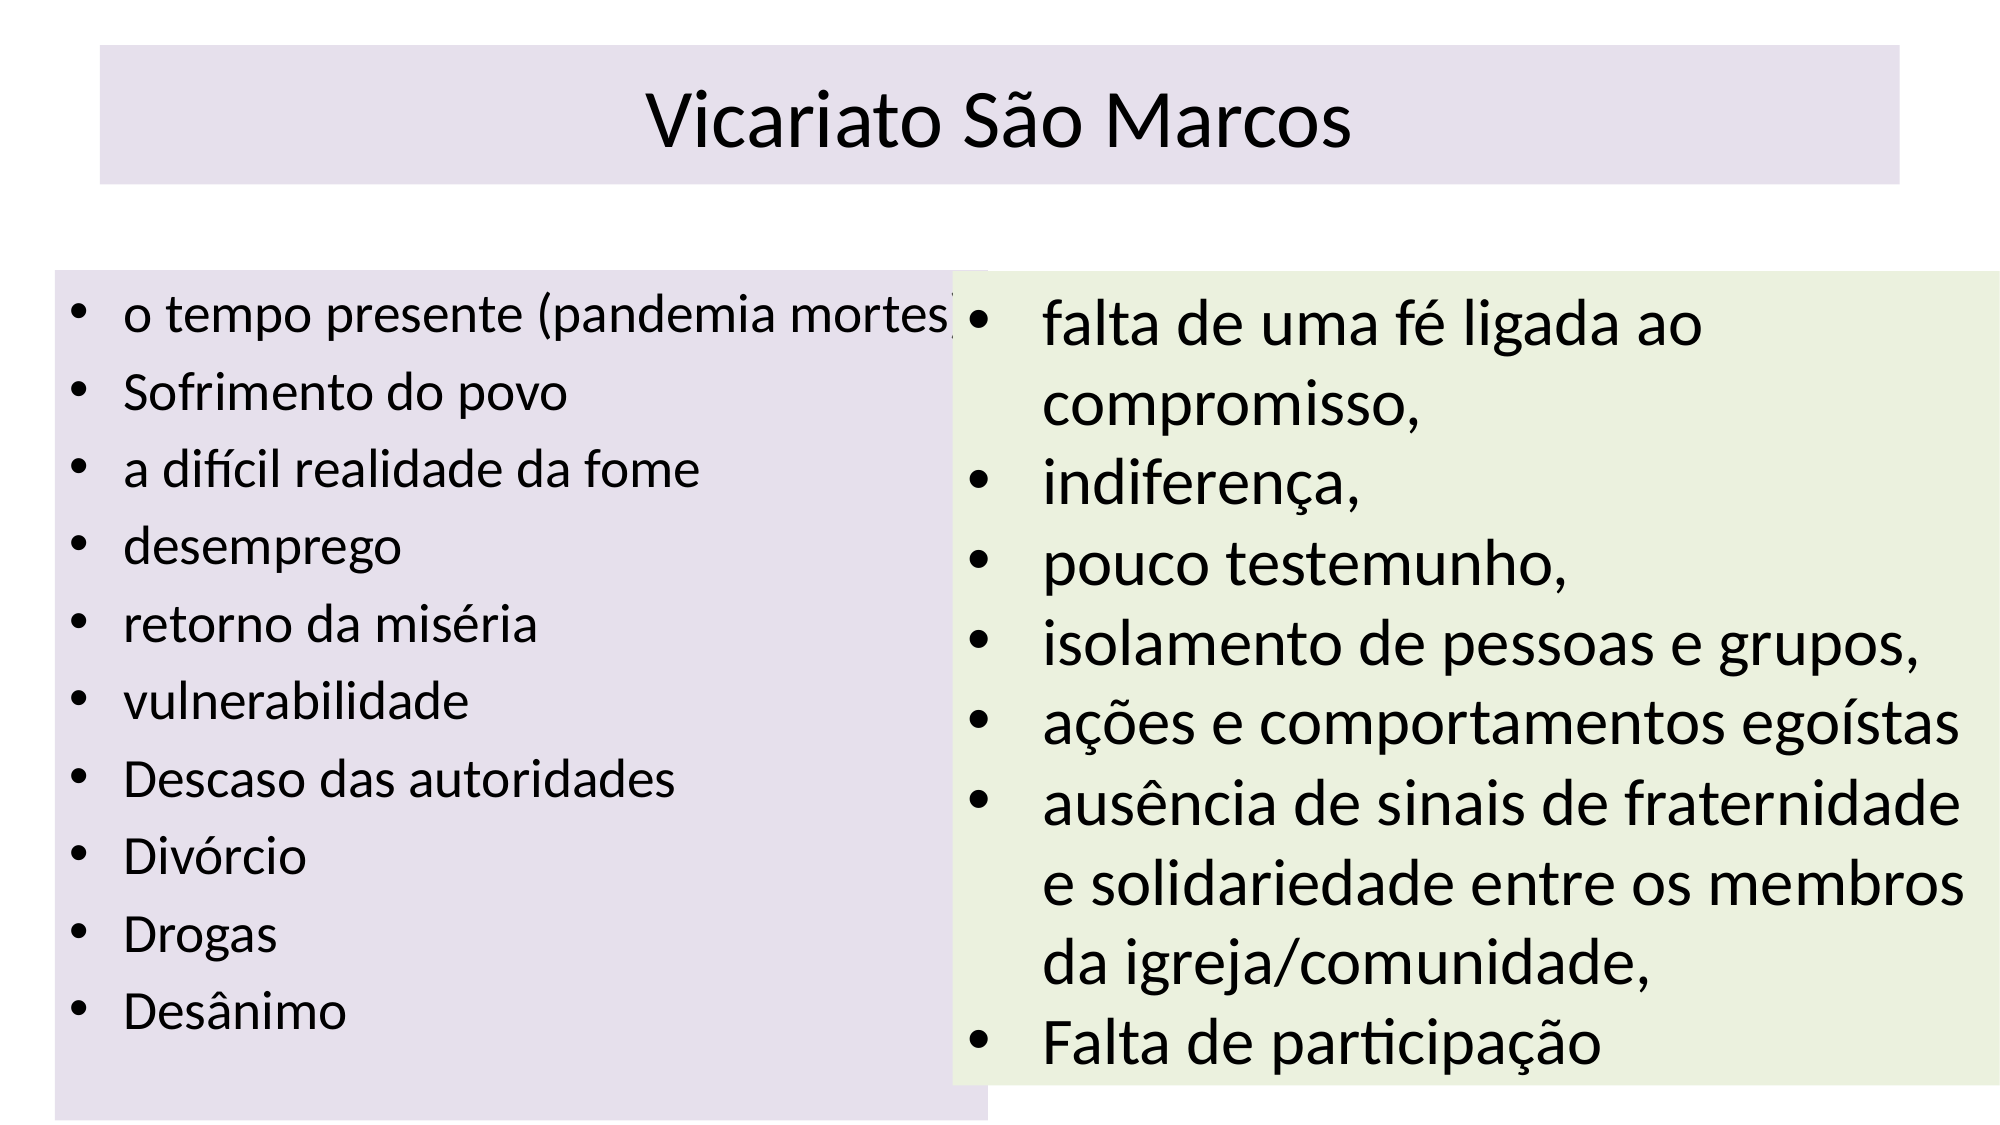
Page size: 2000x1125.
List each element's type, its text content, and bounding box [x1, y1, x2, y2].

text_box falta de uma fé ligada ao compromisso, indiferença, pouco testemunho, isolamento de pessoas e grupos, ações e comportamentos egoístas ausência de sinais de fraternidade e solidariedade entre os membros da igreja/comunidade, Falta de participação [952, 271, 2000, 1086]
text_box o tempo presente (pandemia mortes) Sofrimento do povo a difícil realidade da fome desemprego retorno da miséria vulnerabilidade Descaso das autoridades Divórcio Drogas Desânimo [54, 270, 988, 1121]
text_box Vicariato São Marcos [99, 45, 1900, 185]
